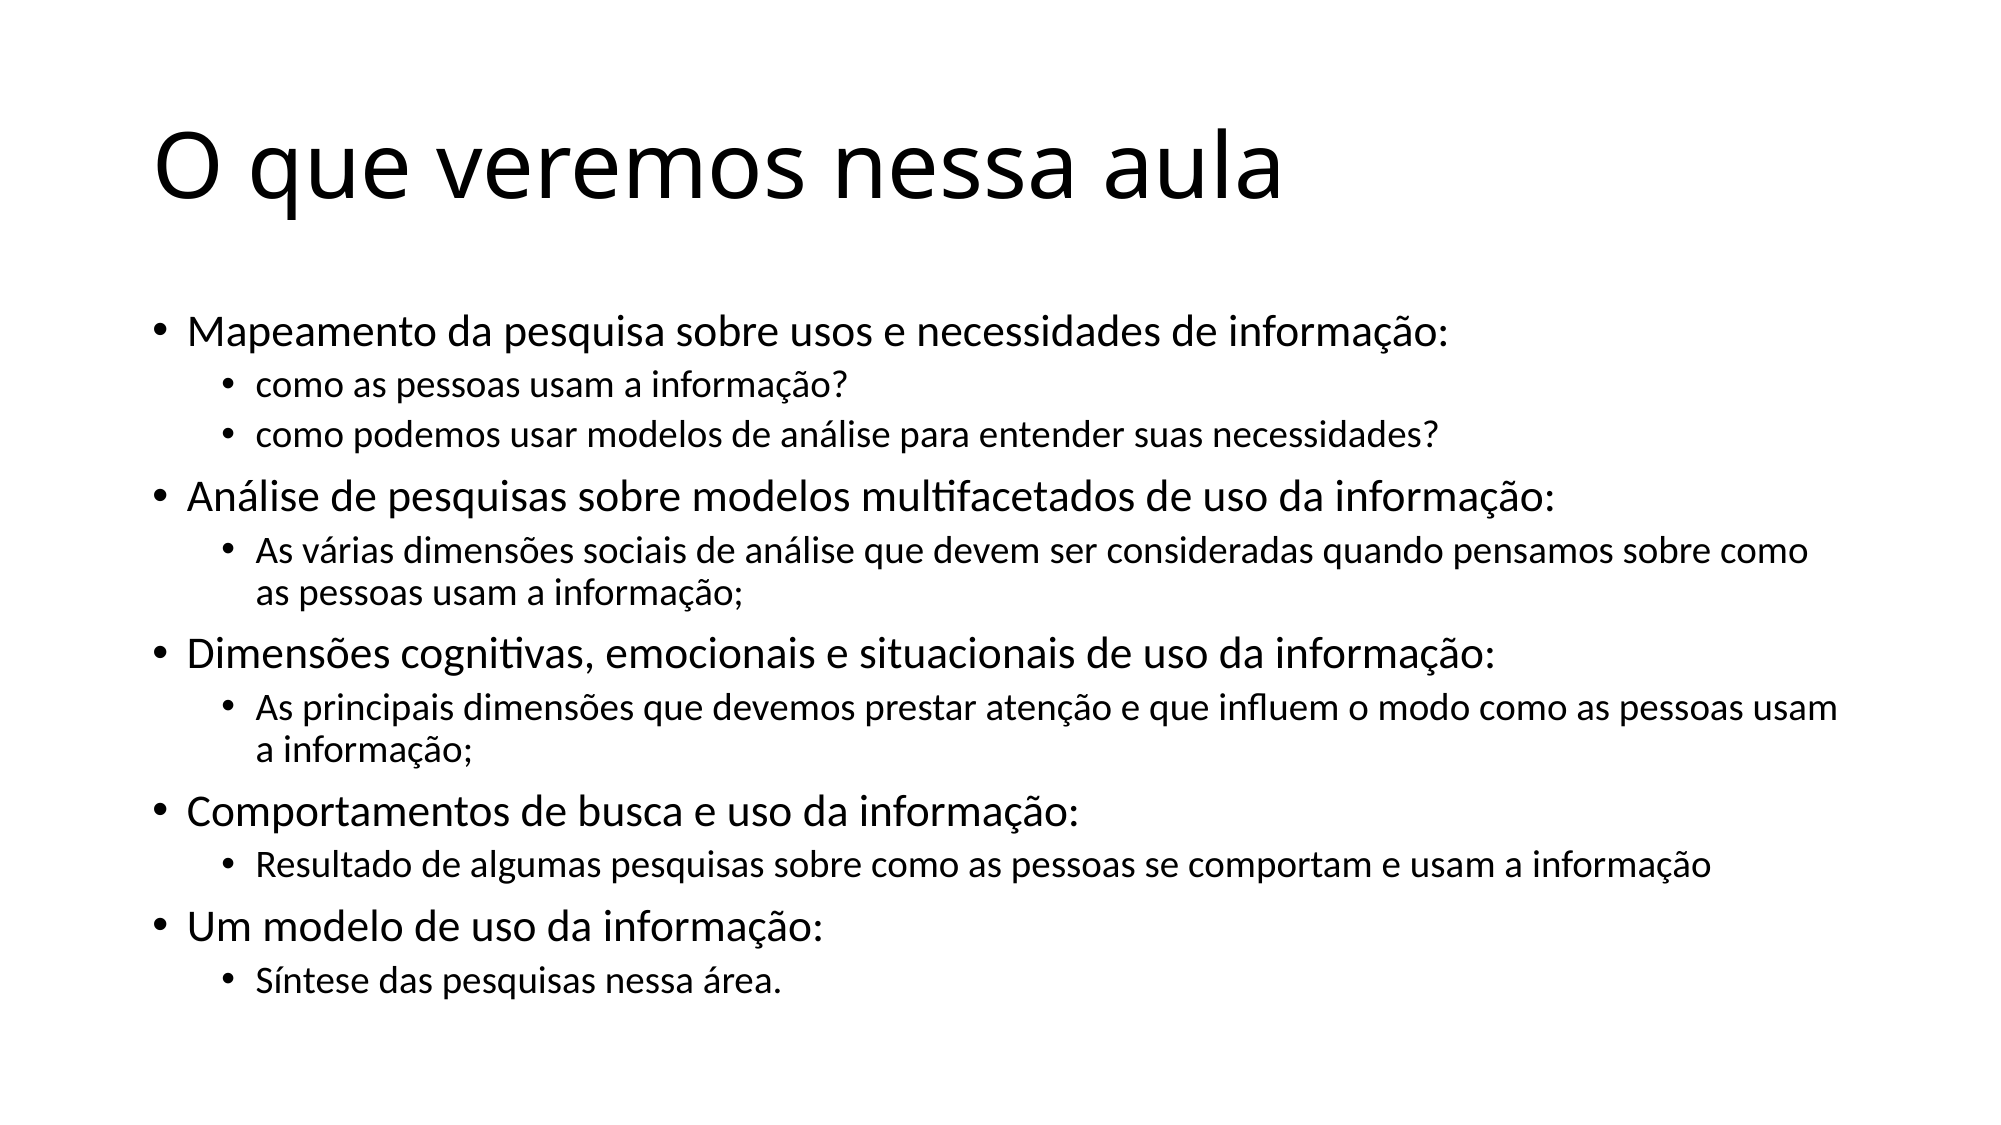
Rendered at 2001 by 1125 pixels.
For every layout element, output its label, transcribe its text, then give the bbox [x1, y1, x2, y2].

title O que veremos nessa aula [137, 59, 1863, 278]
list Mapeamento da pesquisa sobre usos e necessidades de informação: como as pessoas usam a informação? como podemos usar modelos de análise para entender suas necessidades? Análise de pesquisas sobre modelos multifacetados de uso da informação: As várias dimensões sociais de análise que devem ser consideradas quando pensamos sobre como as pessoas usam a informação; Dimensões cognitivas, emocionais e situacionais de uso da informação: As principais dimensões que devemos prestar atenção e que influem o modo como as pessoas usam a informação; Comportamentos de busca e uso da informação: Resultado de algumas pesquisas sobre como as pessoas se comportam e usam a informação Um modelo de uso da informação: Síntese das pesquisas nessa área. [137, 299, 1863, 1014]
